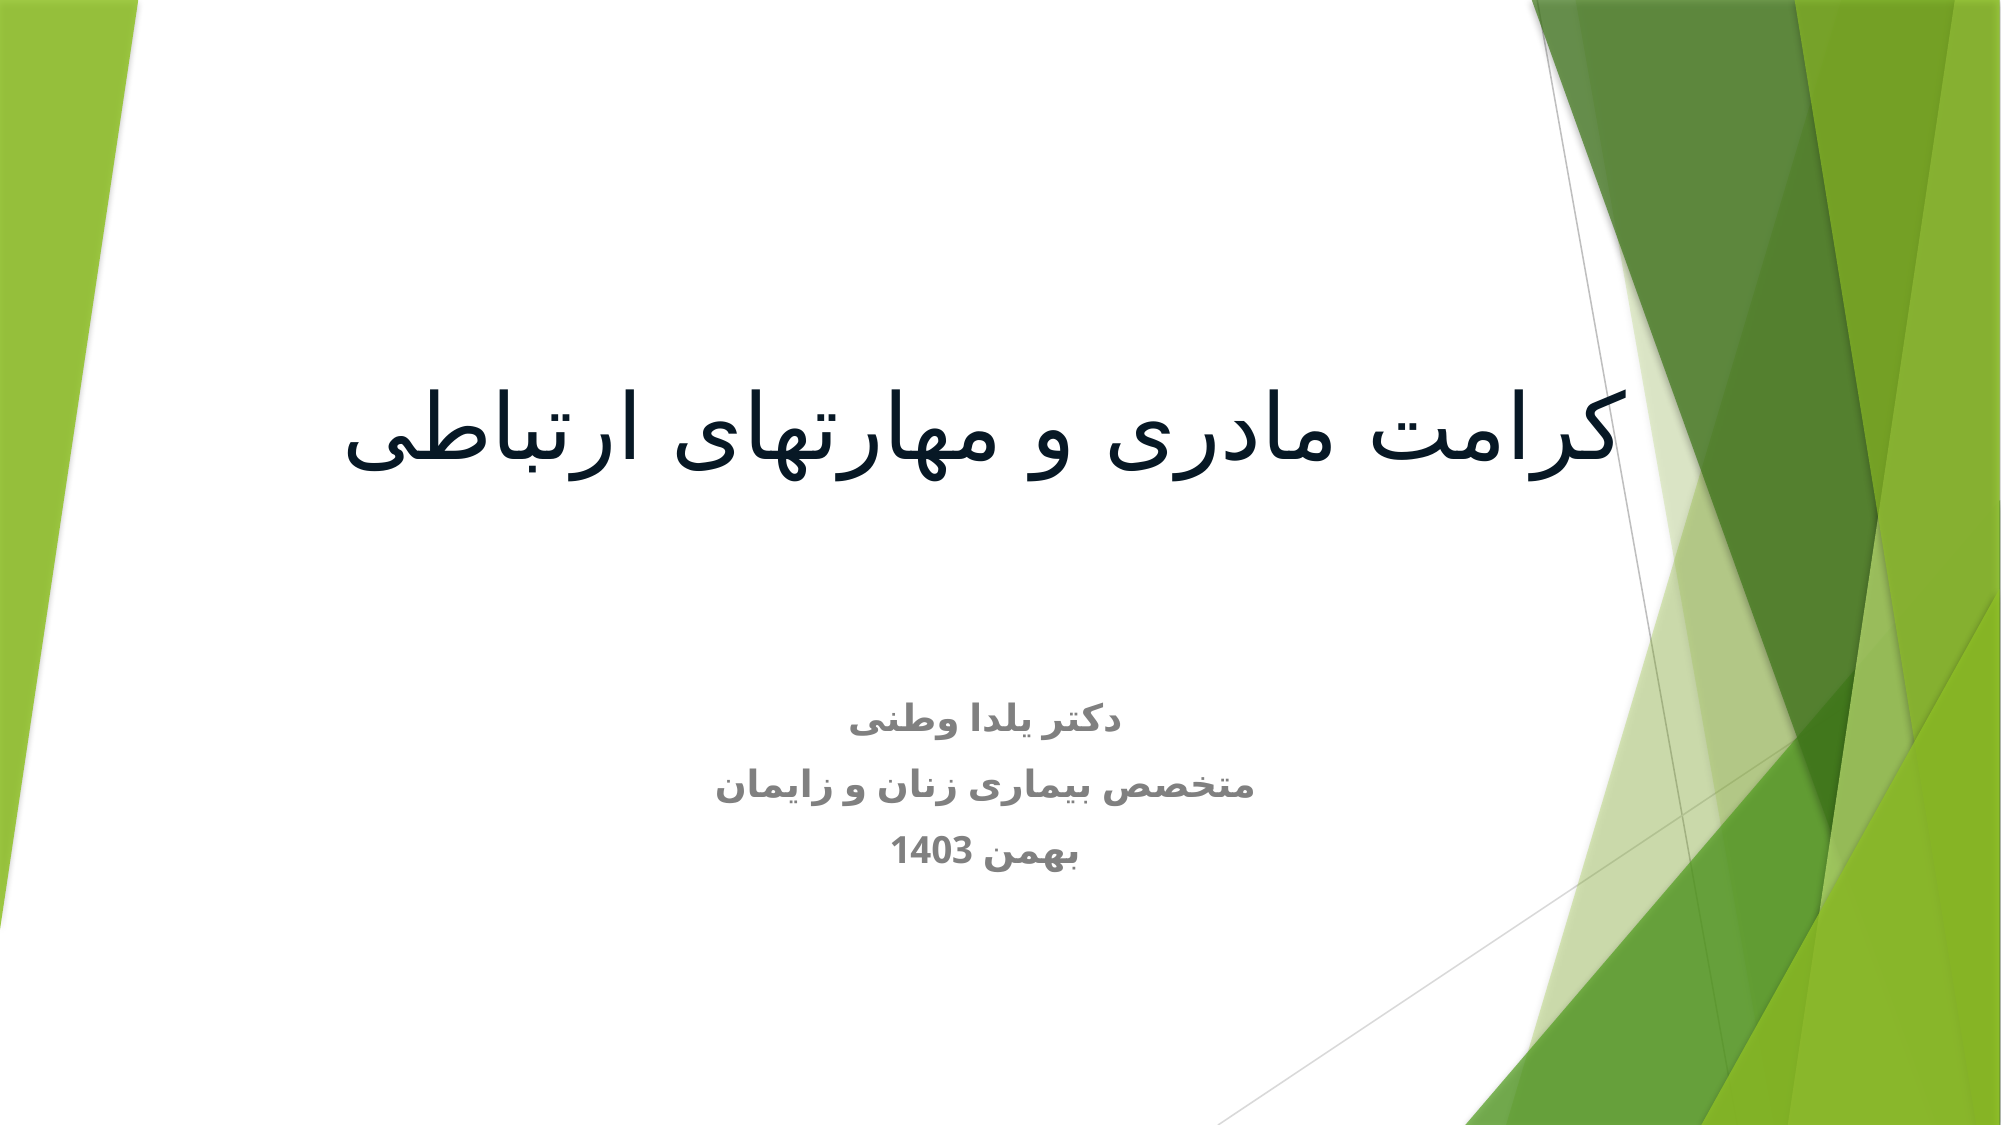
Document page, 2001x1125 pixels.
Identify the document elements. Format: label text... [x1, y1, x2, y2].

title کرامت مادری و مهارتهای ارتباطی [276, 102, 1694, 486]
subtitle دکتر یلدا وطنی متخصص بیماری زنان و زایمان بهمن 1403 [247, 686, 1724, 959]
